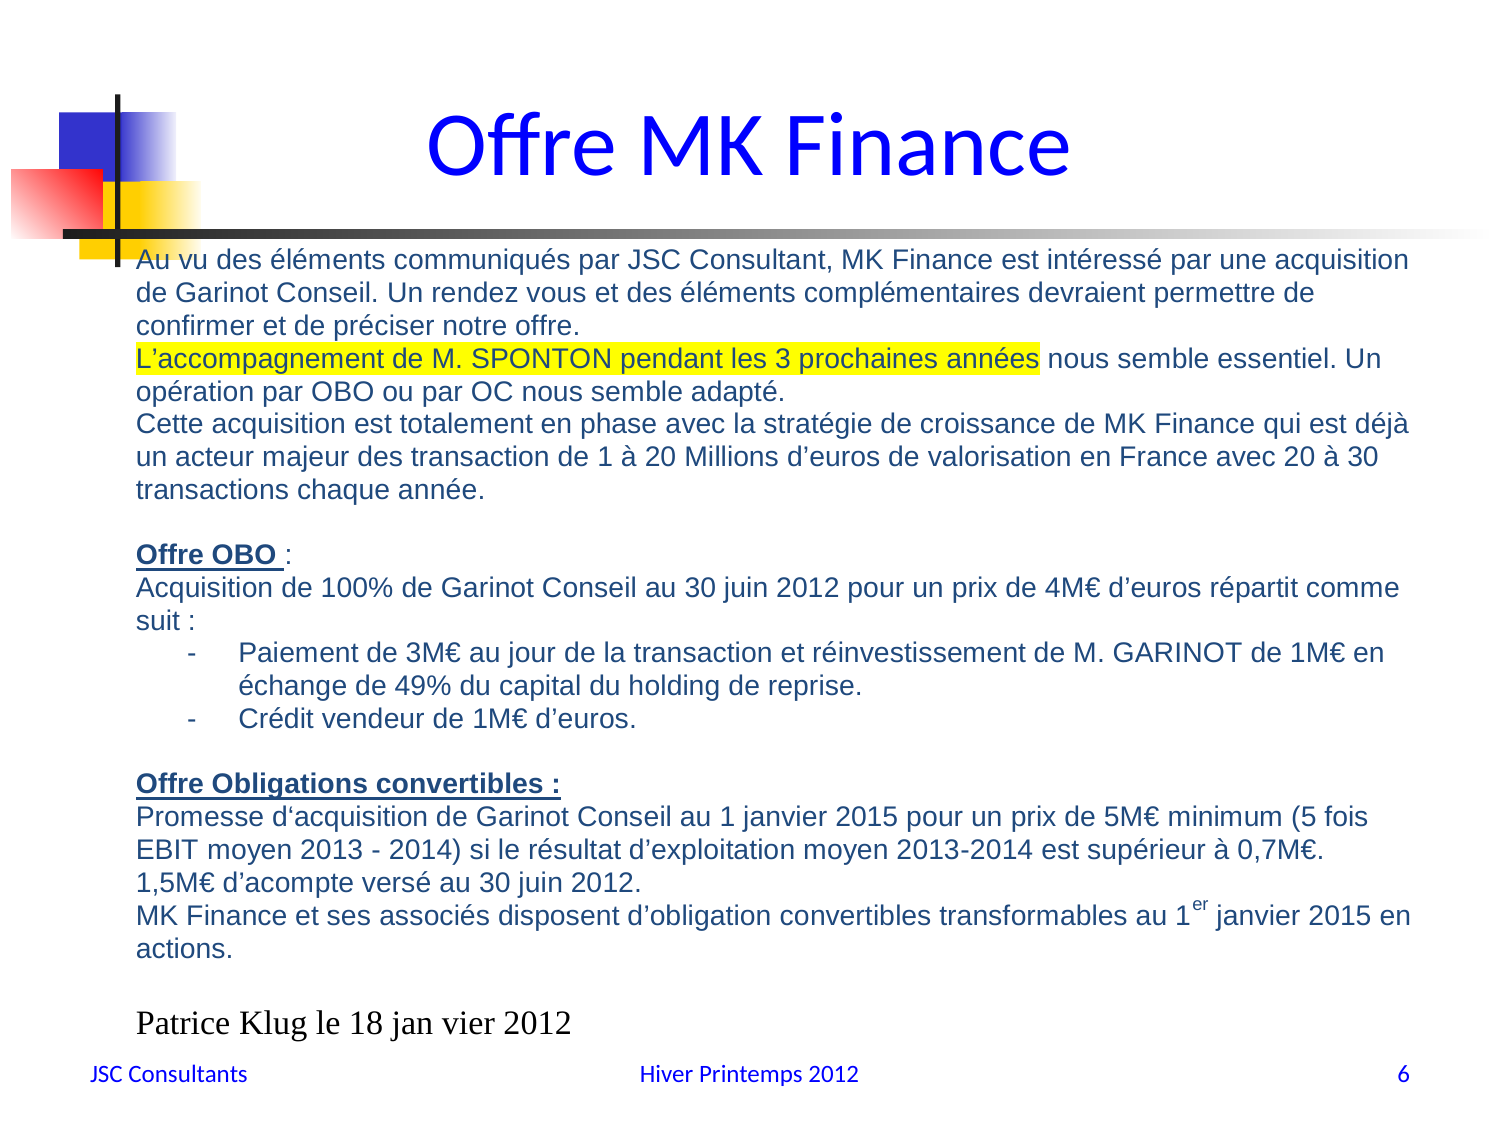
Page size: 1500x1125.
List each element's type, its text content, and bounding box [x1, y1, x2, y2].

picture [135, 243, 1429, 1045]
footer Hiver Printemps 2012 [512, 1054, 988, 1103]
title Offre MK Finance [75, 45, 1425, 233]
slide_number 6 [1074, 1054, 1425, 1103]
slide_number JSC Consultants [75, 1042, 425, 1103]
